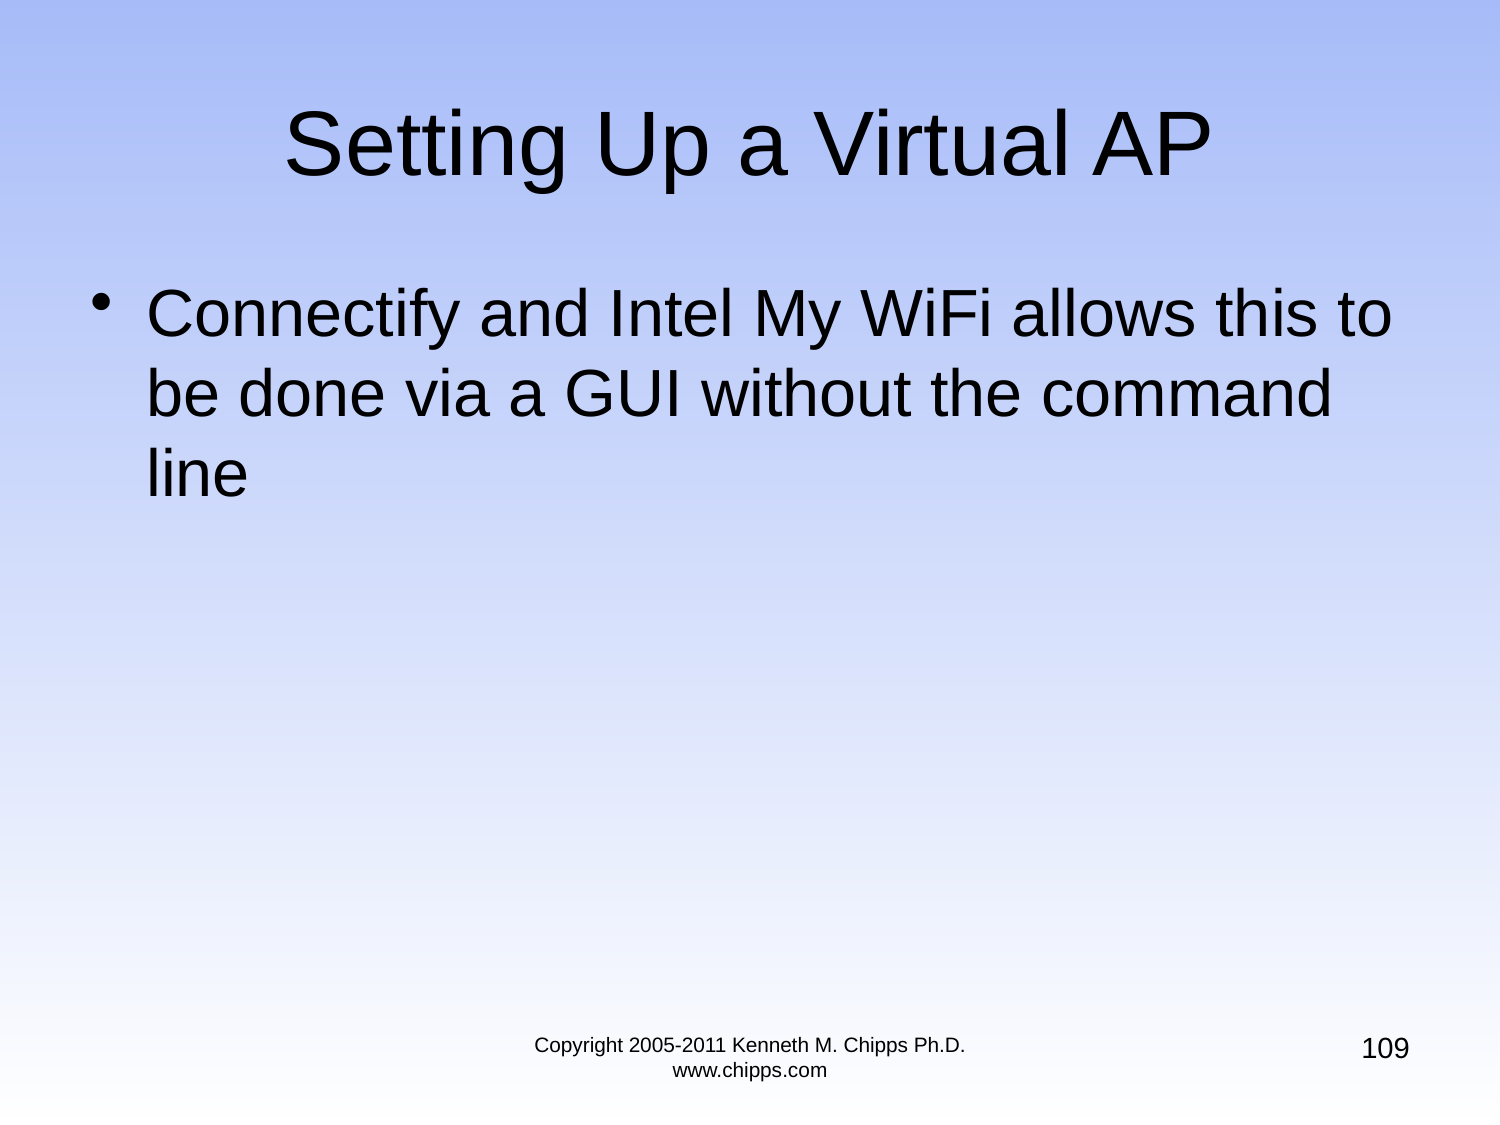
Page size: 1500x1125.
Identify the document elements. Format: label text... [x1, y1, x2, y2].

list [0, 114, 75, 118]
footer Copyright 2005-2011 Kenneth M. Chipps Ph.D. www.chipps.com [449, 1024, 1051, 1103]
list Connectify and Intel My WiFi allows this to be done via a GUI without the command line [75, 262, 1425, 1005]
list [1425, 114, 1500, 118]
title Setting Up a Virtual AP [75, 45, 1425, 233]
slide_number 109 [1074, 1021, 1426, 1101]
